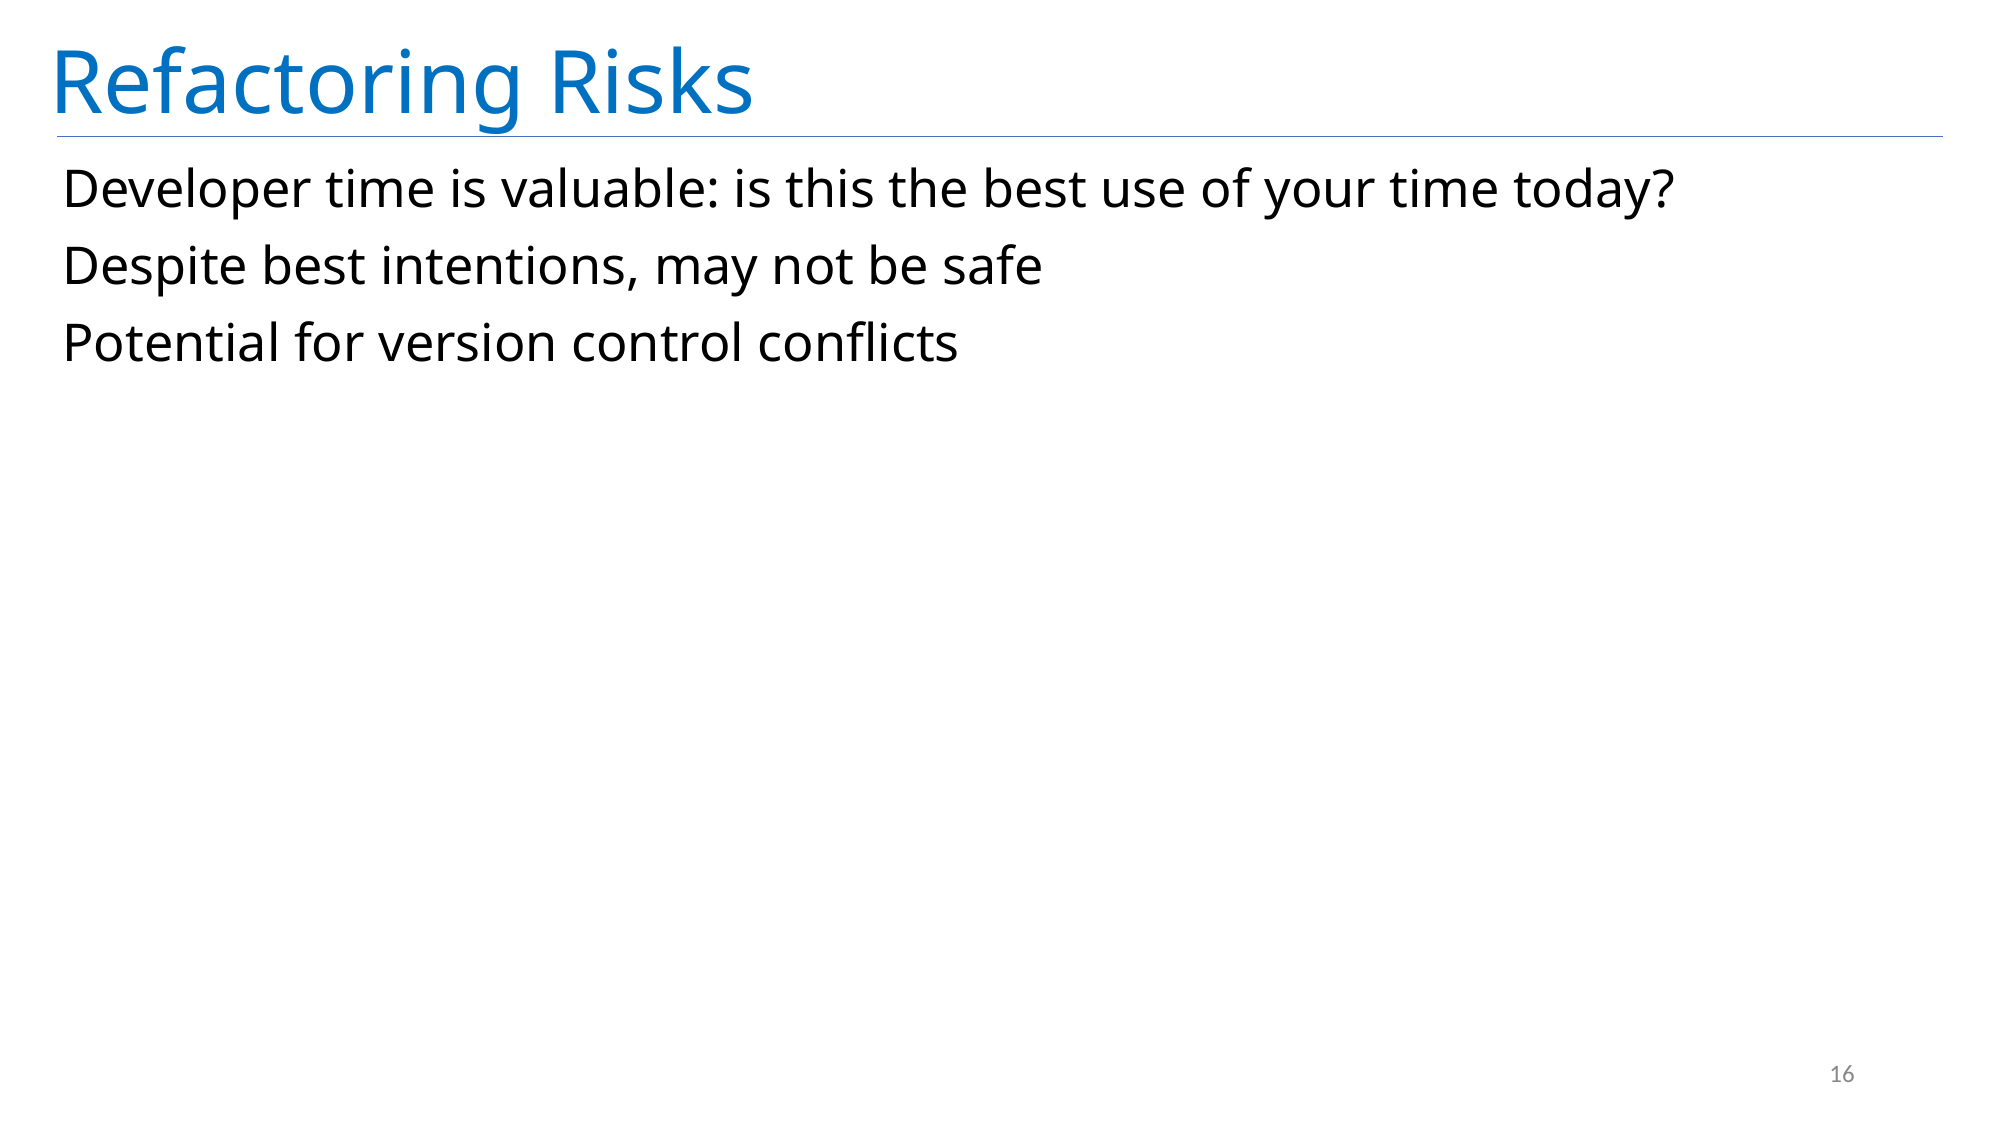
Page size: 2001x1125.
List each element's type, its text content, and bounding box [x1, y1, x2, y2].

slide_number 16 [1819, 1051, 1863, 1094]
title Refactoring Risks [41, 0, 2000, 141]
list Developer time is valuable: is this the best use of your time today? Despite best intentions, may not be safe Potential for version control conflicts [54, 154, 1975, 1061]
